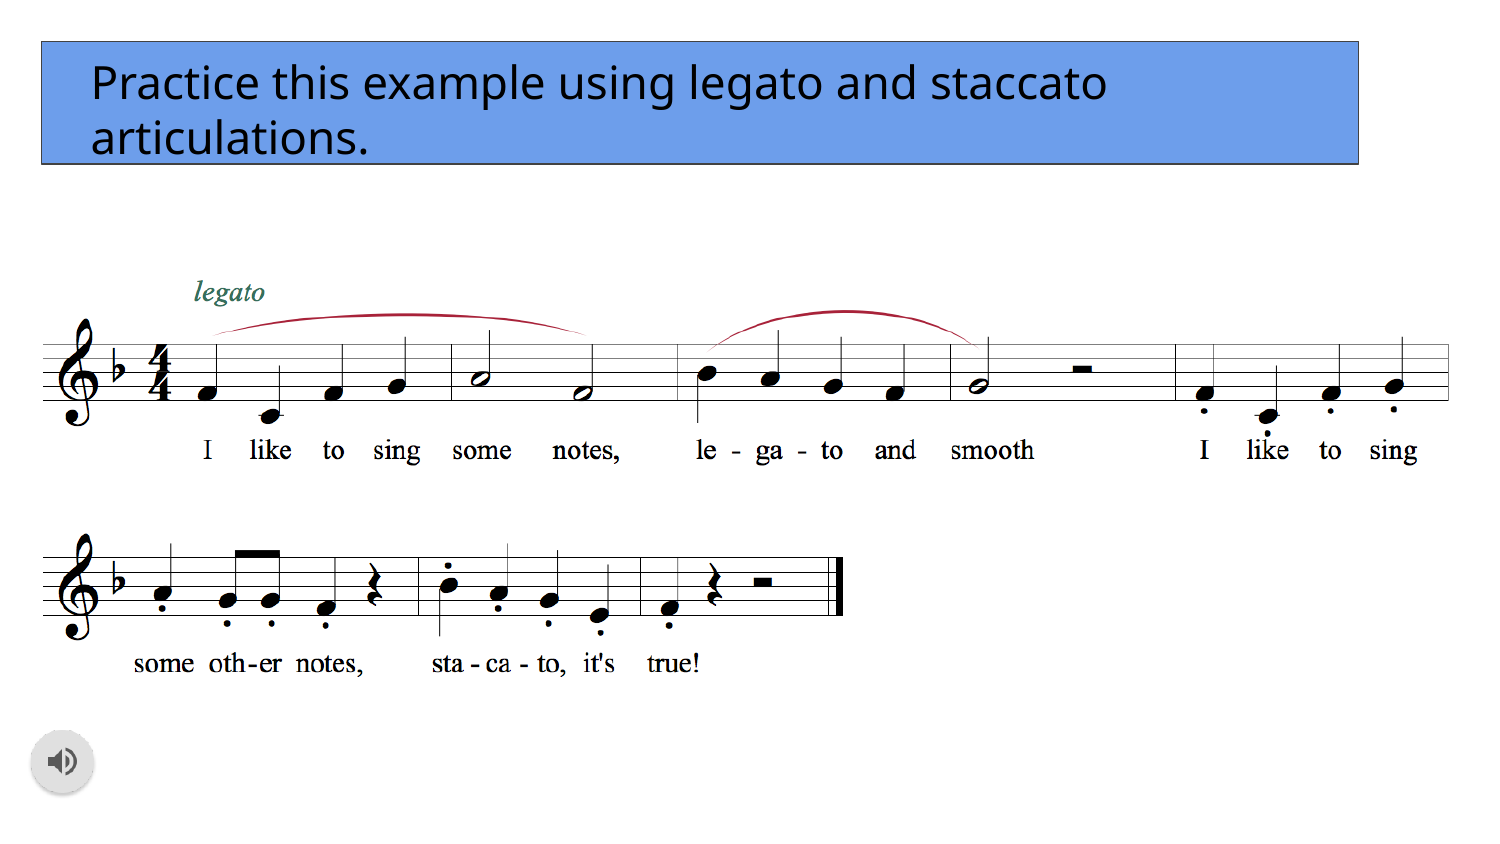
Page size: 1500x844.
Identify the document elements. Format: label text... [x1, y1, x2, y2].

text_box Practice this example using legato and staccato articulations. [75, 38, 1322, 239]
picture [24, 263, 1476, 699]
text_box [41, 41, 75, 165]
picture [24, 722, 101, 799]
text_box [1322, 41, 1359, 165]
